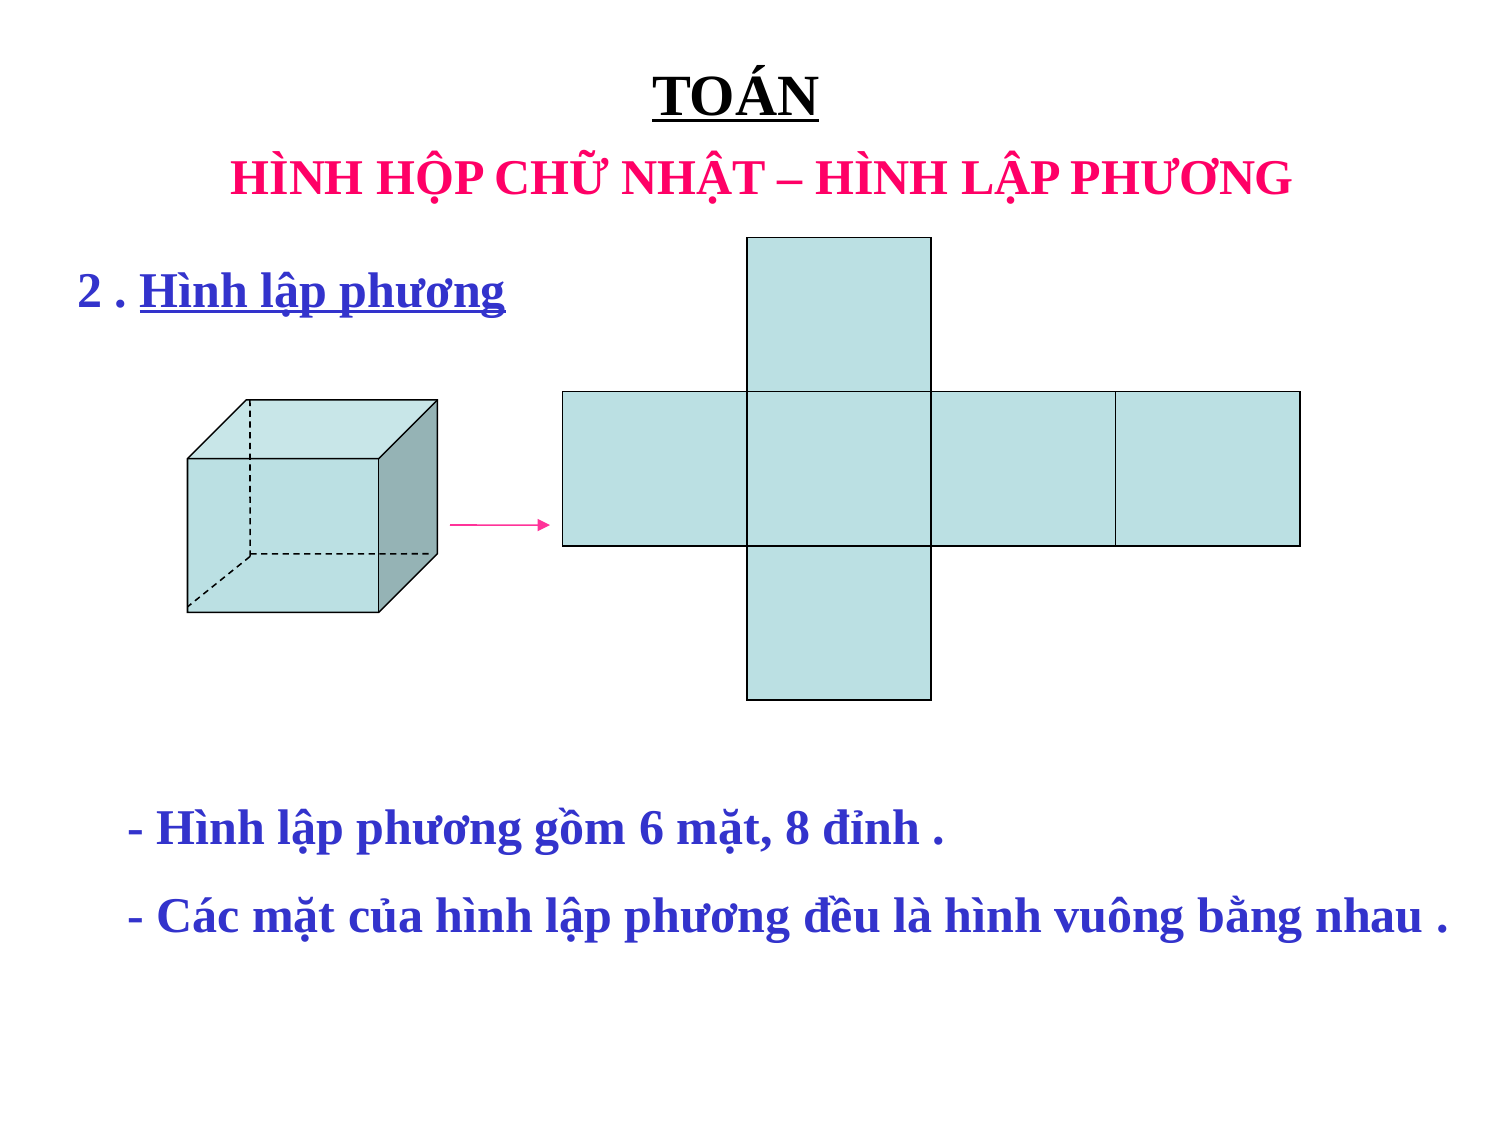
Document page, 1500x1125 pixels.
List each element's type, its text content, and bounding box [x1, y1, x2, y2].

text_box TOÁN [637, 50, 888, 135]
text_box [562, 237, 1301, 701]
text_box 2 . Hình lập phương [62, 249, 557, 325]
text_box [187, 399, 438, 613]
text_box [449, 518, 550, 532]
text_box - Hình lập phương gồm 6 mặt, 8 đỉnh . [112, 787, 1500, 863]
text_box - Các mặt của hình lập phương đều là hình vuông bằng nhau . [112, 874, 1475, 950]
text_box HÌNH HỘP CHỮ NHẬT – HÌNH LẬP PHƯƠNG [199, 137, 1325, 213]
